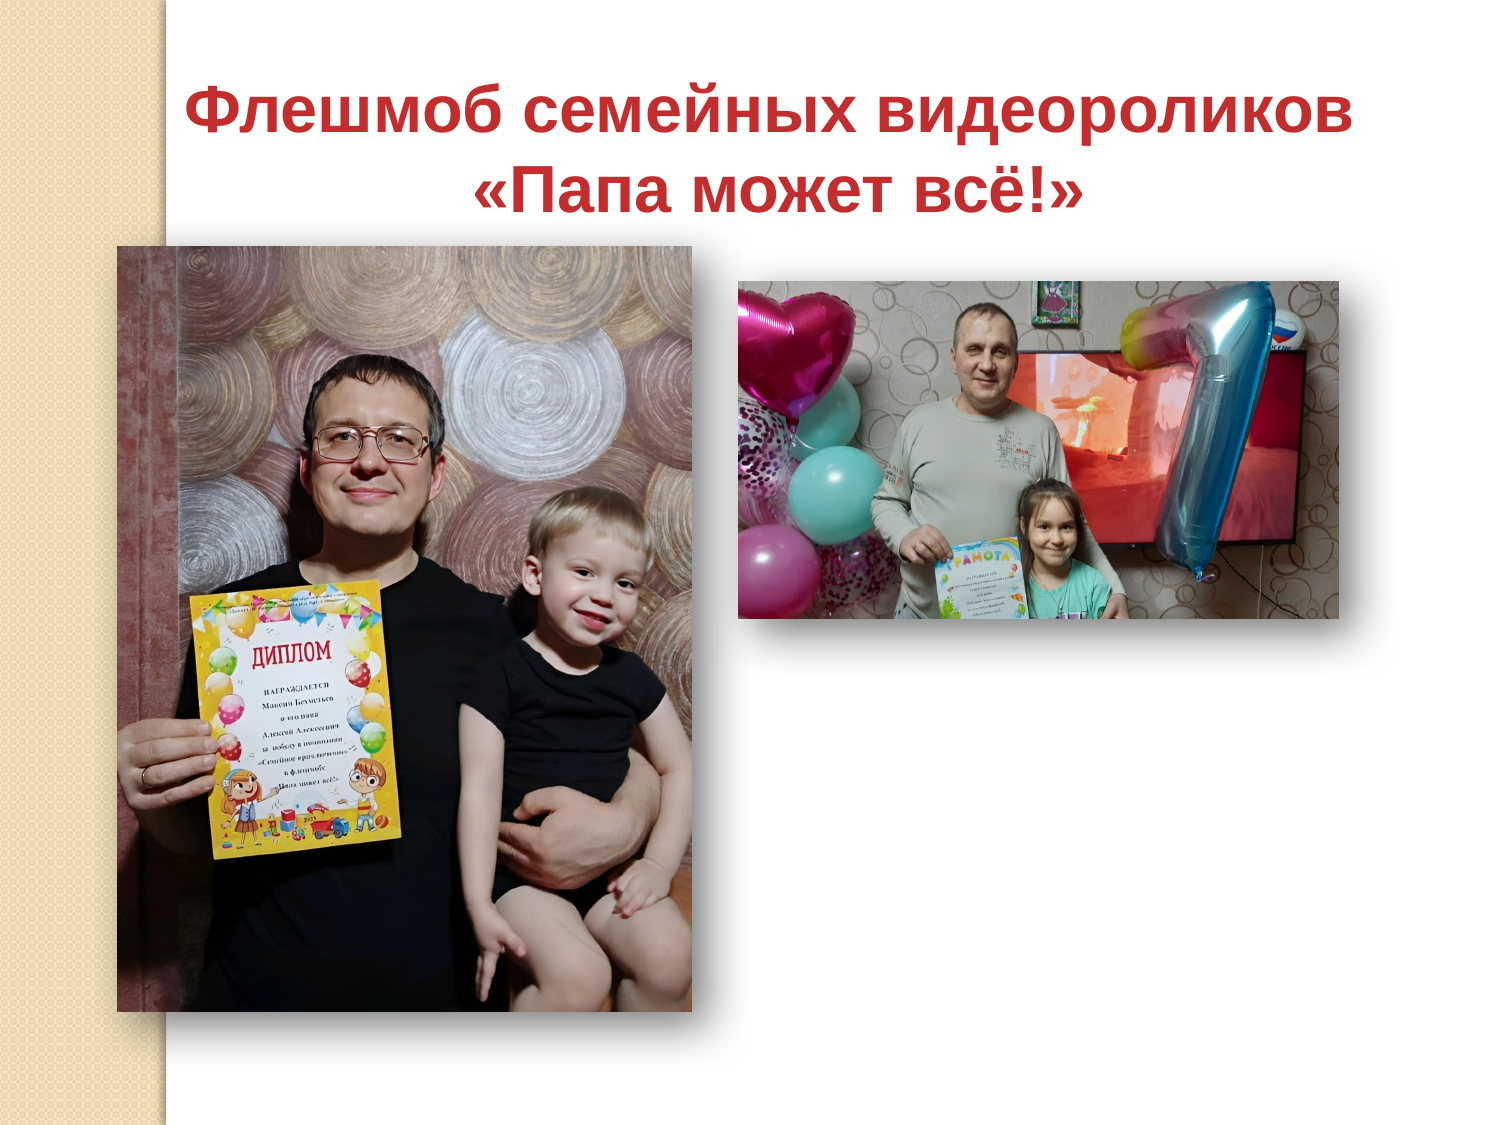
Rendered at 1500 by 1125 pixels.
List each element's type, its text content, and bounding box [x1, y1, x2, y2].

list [116, 245, 692, 1012]
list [737, 280, 1339, 619]
text_box Флешмоб семейных видеороликов «Папа может всё!» [168, 58, 1390, 234]
